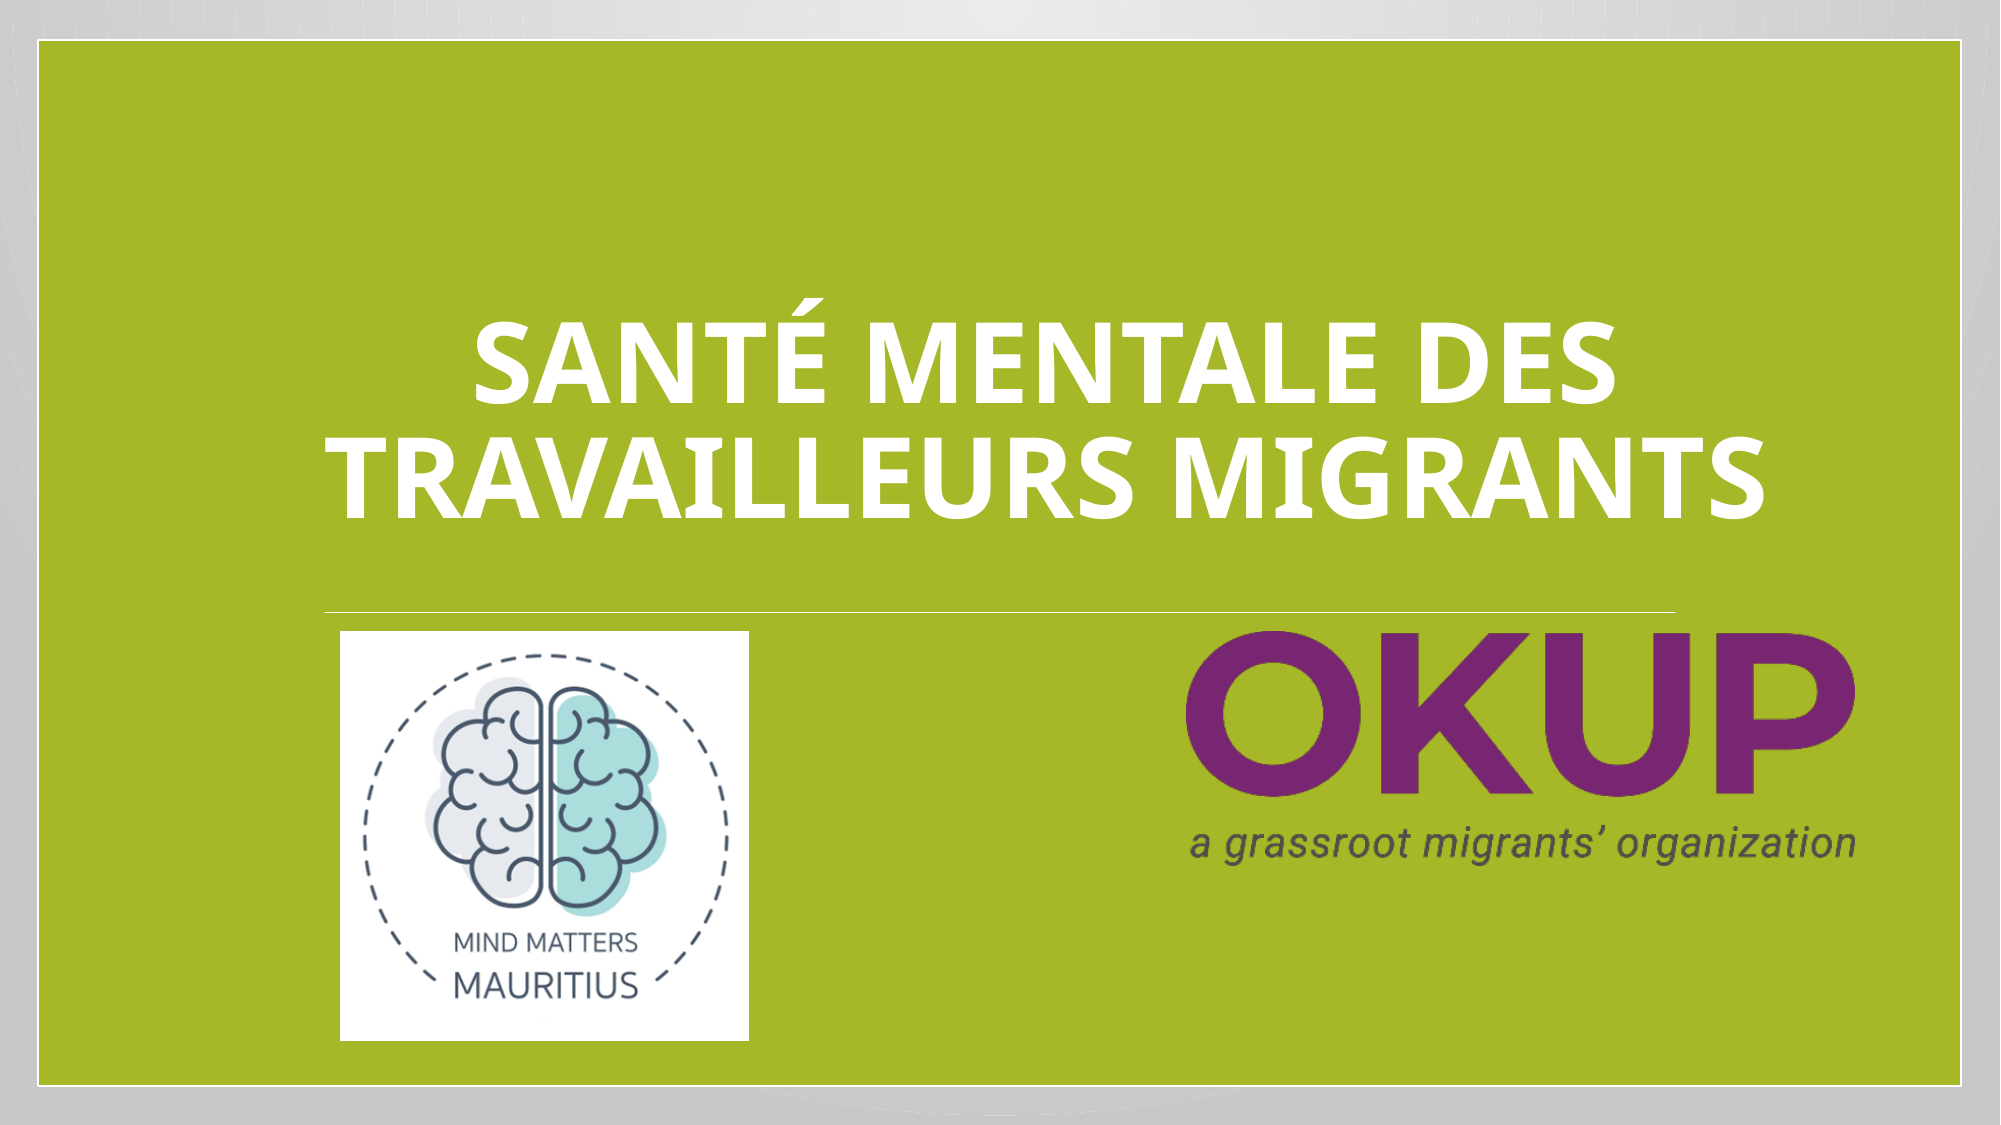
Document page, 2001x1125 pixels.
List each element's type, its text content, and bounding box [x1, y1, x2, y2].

picture [340, 631, 749, 1041]
title Santé mentale des travailleurs migrants [236, 131, 1855, 549]
picture [1186, 631, 1856, 867]
